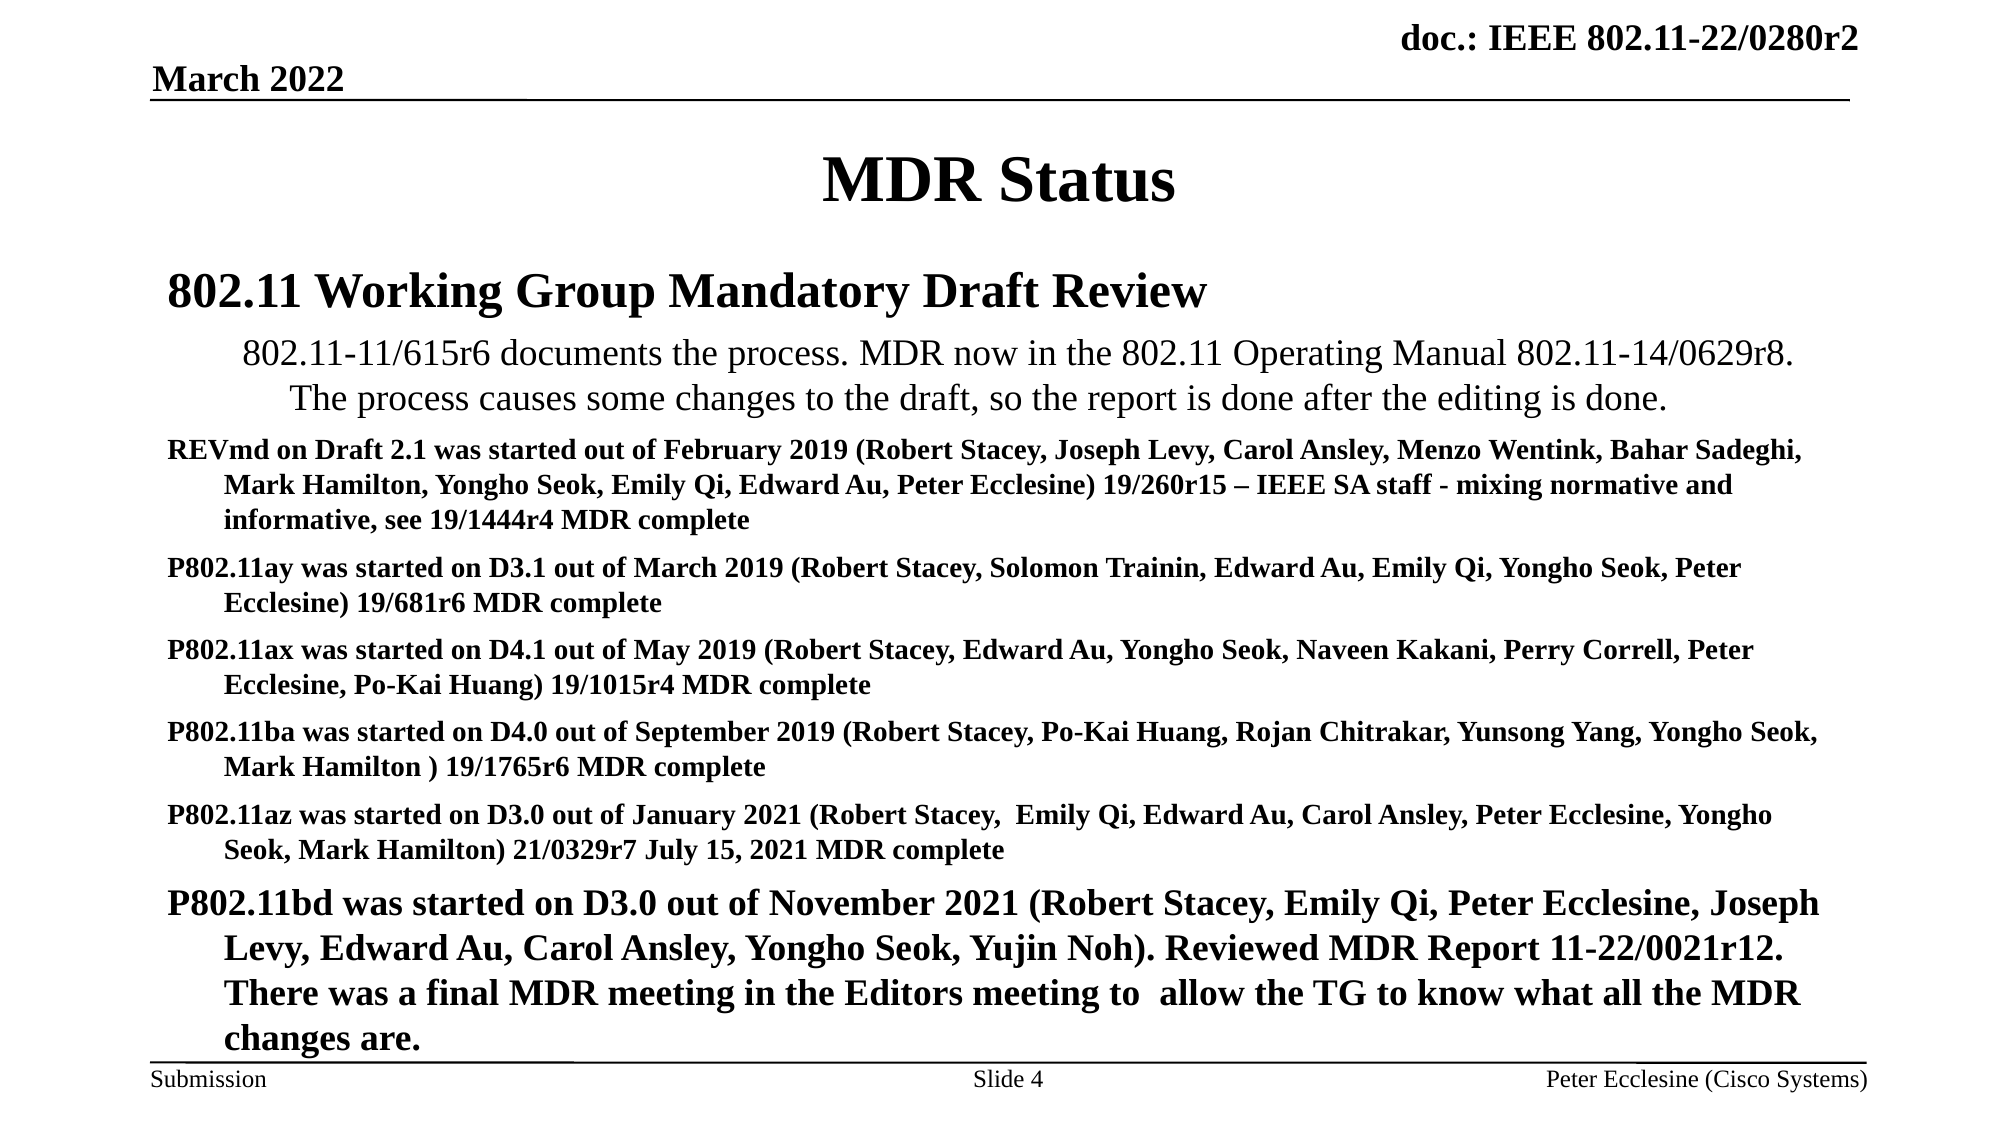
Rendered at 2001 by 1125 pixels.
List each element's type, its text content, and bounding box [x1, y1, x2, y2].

footer Peter Ecclesine (Cisco Systems) [1171, 1061, 1869, 1093]
slide_number Slide 4 [950, 1061, 1067, 1123]
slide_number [152, 54, 563, 100]
title MDR Status [149, 87, 1850, 263]
list 802.11 Working Group Mandatory Draft Review 802.11-11/615r6 documents the process. MDR now in the 802.11 Operating Manual 802.11-14/0629r8. The process causes some changes to the draft, so the report is done after the editing is done. REVmd on Draft 2.1 was started out of February 2019 (Robert Stacey, Joseph Levy, Carol Ansley, Menzo Wentink, Bahar Sadeghi, Mark Hamilton, Yongho Seok, Emily Qi, Edward Au, Peter Ecclesine) 19/260r15 – IEEE SA staff - mixing normative and informative, see 19/1444r4 MDR complete P802.11ay was started on D3.1 out of March 2019 (Robert Stacey, Solomon Trainin, Edward Au, Emily Qi, Yongho Seok, Peter Ecclesine) 19/681r6 MDR complete P802.11ax was started on D4.1 out of May 2019 (Robert Stacey, Edward Au, Yongho Seok, Naveen Kakani, Perry Correll, Peter Ecclesine, Po-Kai Huang) 19/1015r4 MDR complete P802.11ba was started on D4.0 out of September 2019 (Robert Stacey, Po-Kai Huang, Rojan Chitrakar, Yunsong Yang, Yongho Seok, Mark Hamilton ) 19/1765r6 MDR complete P802.11az was started on D3.0 out of January 2021 (Robert Stacey, Emily Qi, Edward Au, Carol Ansley, Peter Ecclesine, Yongho Seok, Mark Hamilton) 21/0329r7 July 15, 2021 MDR complete P802.11bd was started on D3.0 out of November 2021 (Robert Stacey, Emily Qi, Peter Ecclesine, Joseph Levy, Edward Au, Carol Ansley, Yongho Seok, Yujin Noh). Reviewed MDR Report 11-22/0021r12. There was a final MDR meeting in the Editors meeting to allow the TG to know what all the MDR changes are. [152, 249, 1853, 1038]
